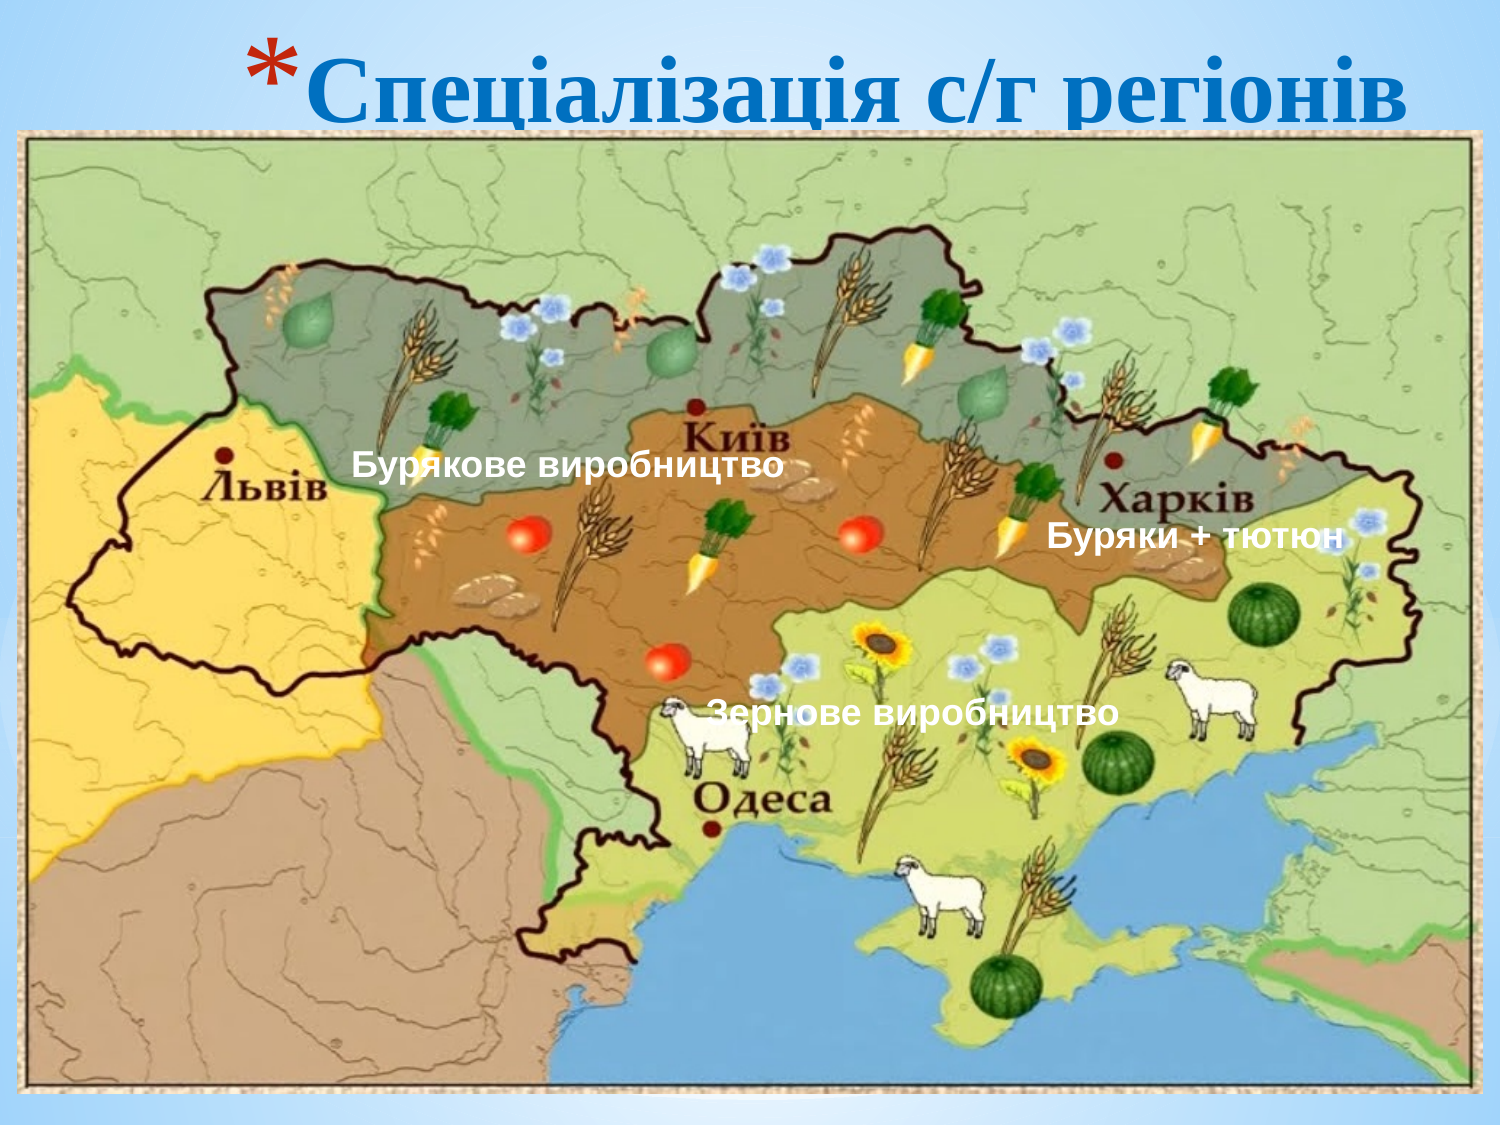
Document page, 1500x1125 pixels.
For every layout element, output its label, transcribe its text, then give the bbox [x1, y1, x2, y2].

title Спеціалізація с/г регіонів [75, 19, 1425, 126]
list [17, 129, 1483, 1095]
